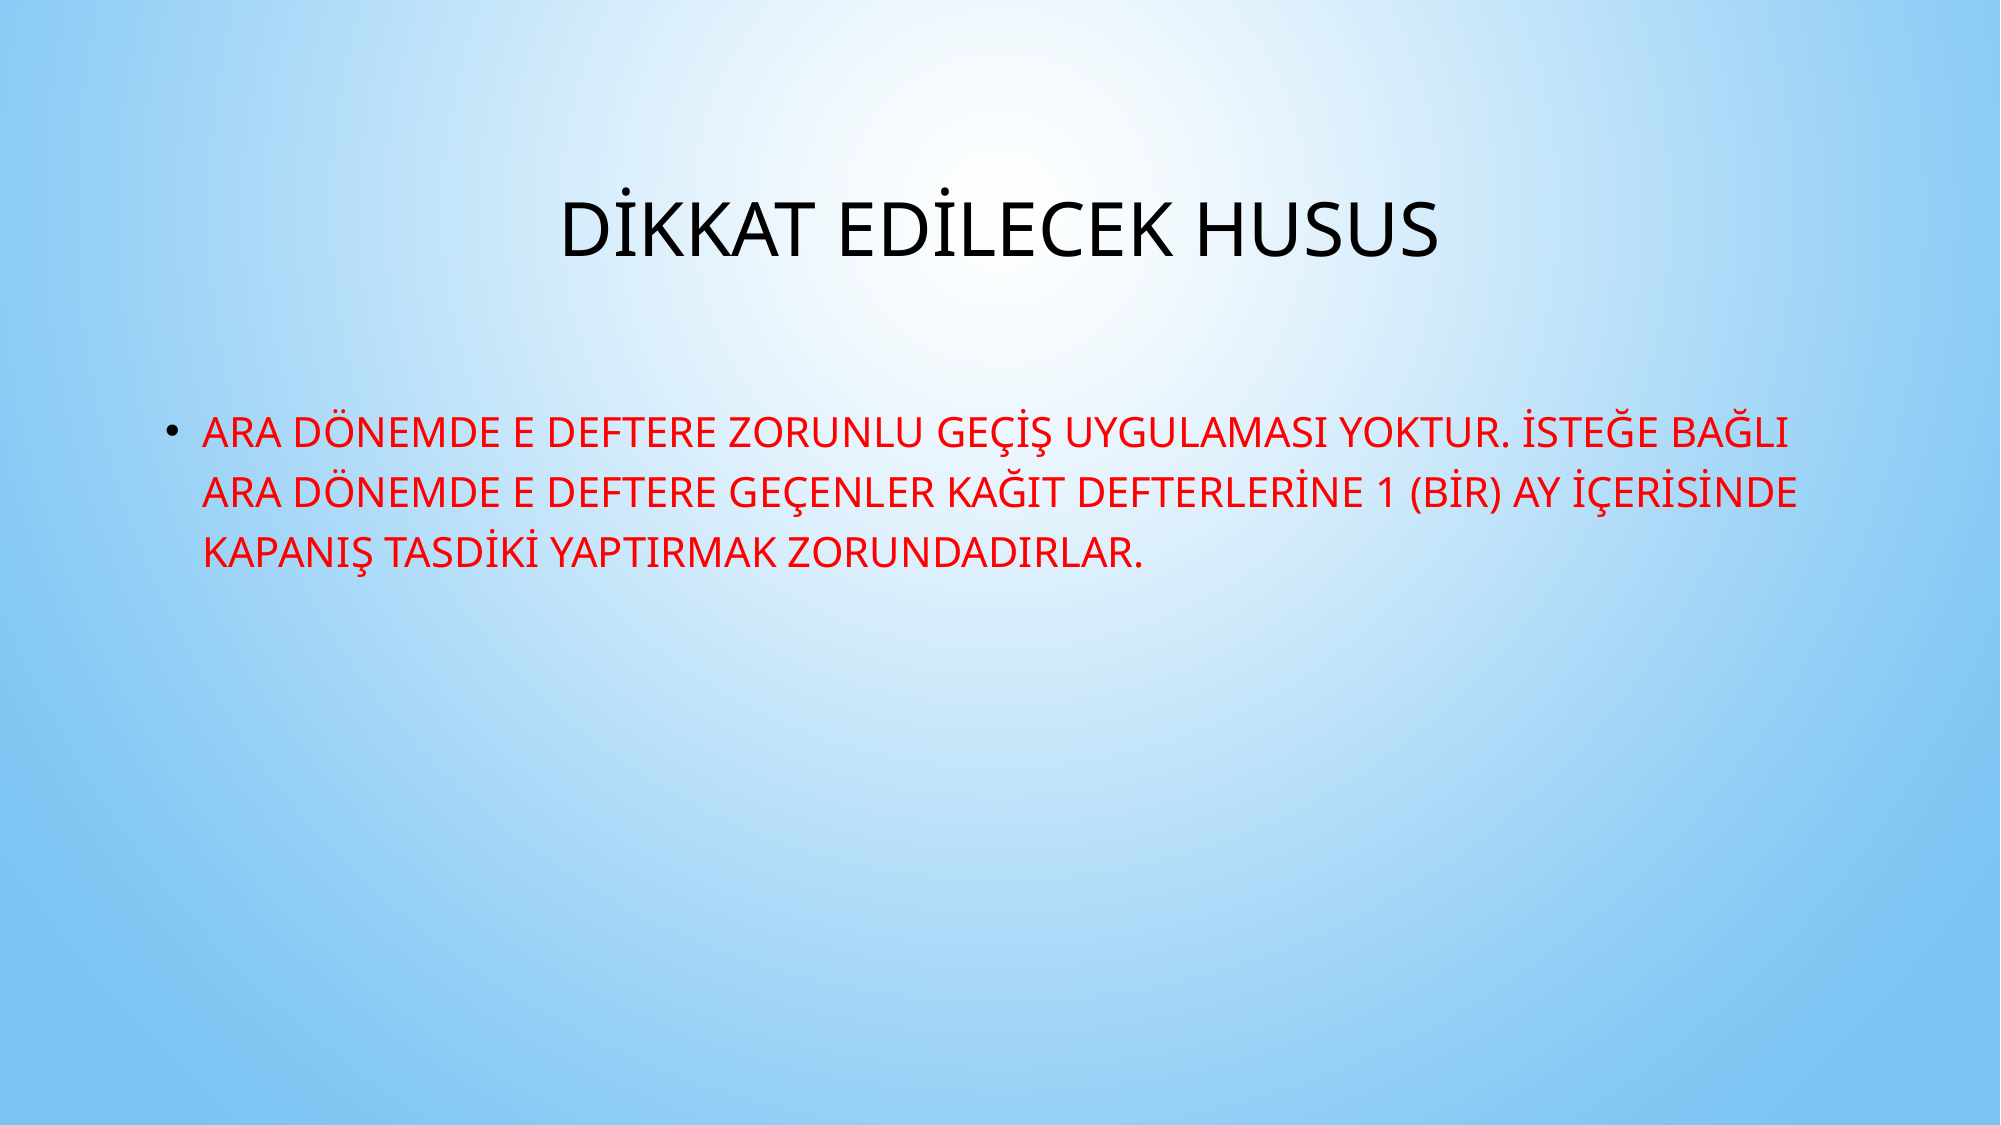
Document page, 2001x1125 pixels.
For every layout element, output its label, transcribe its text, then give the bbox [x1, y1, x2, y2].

title Dikkat Edilecek Husus [150, 101, 1850, 364]
picture [0, 0, 2000, 1125]
list Ara dönemde e deftere zorunlu geçiş uygulaması yoktur. İsteğe bağlı ara dönemde e deftere geçenler kağıt defterlerine 1 (bir) ay içerisinde kapanış tasdiki yaptırmak zorundadırlar. [150, 388, 1850, 950]
